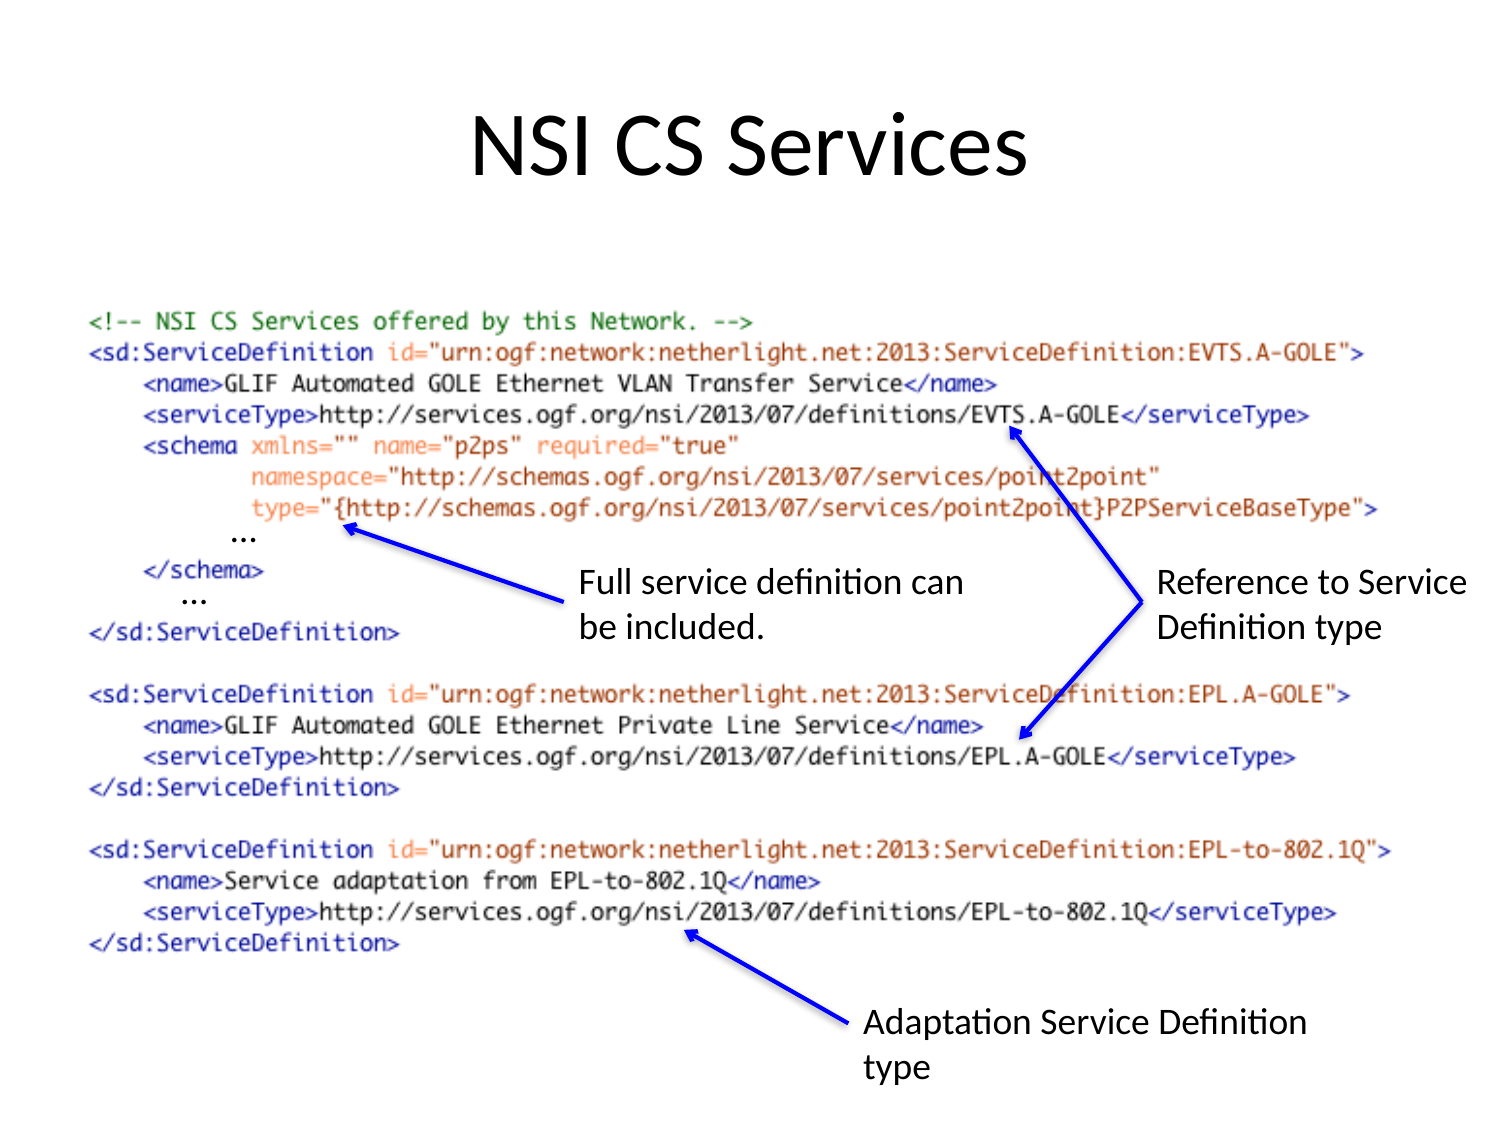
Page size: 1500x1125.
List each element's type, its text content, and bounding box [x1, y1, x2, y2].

text_box Reference to Service Definition type [1429, 549, 1483, 655]
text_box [342, 525, 562, 603]
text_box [683, 929, 849, 1024]
title NSI CS Services [75, 45, 1425, 233]
text_box Adaptation Service Definition type [848, 1014, 1376, 1095]
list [74, 262, 1426, 1006]
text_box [1008, 425, 1140, 603]
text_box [1018, 602, 1140, 740]
